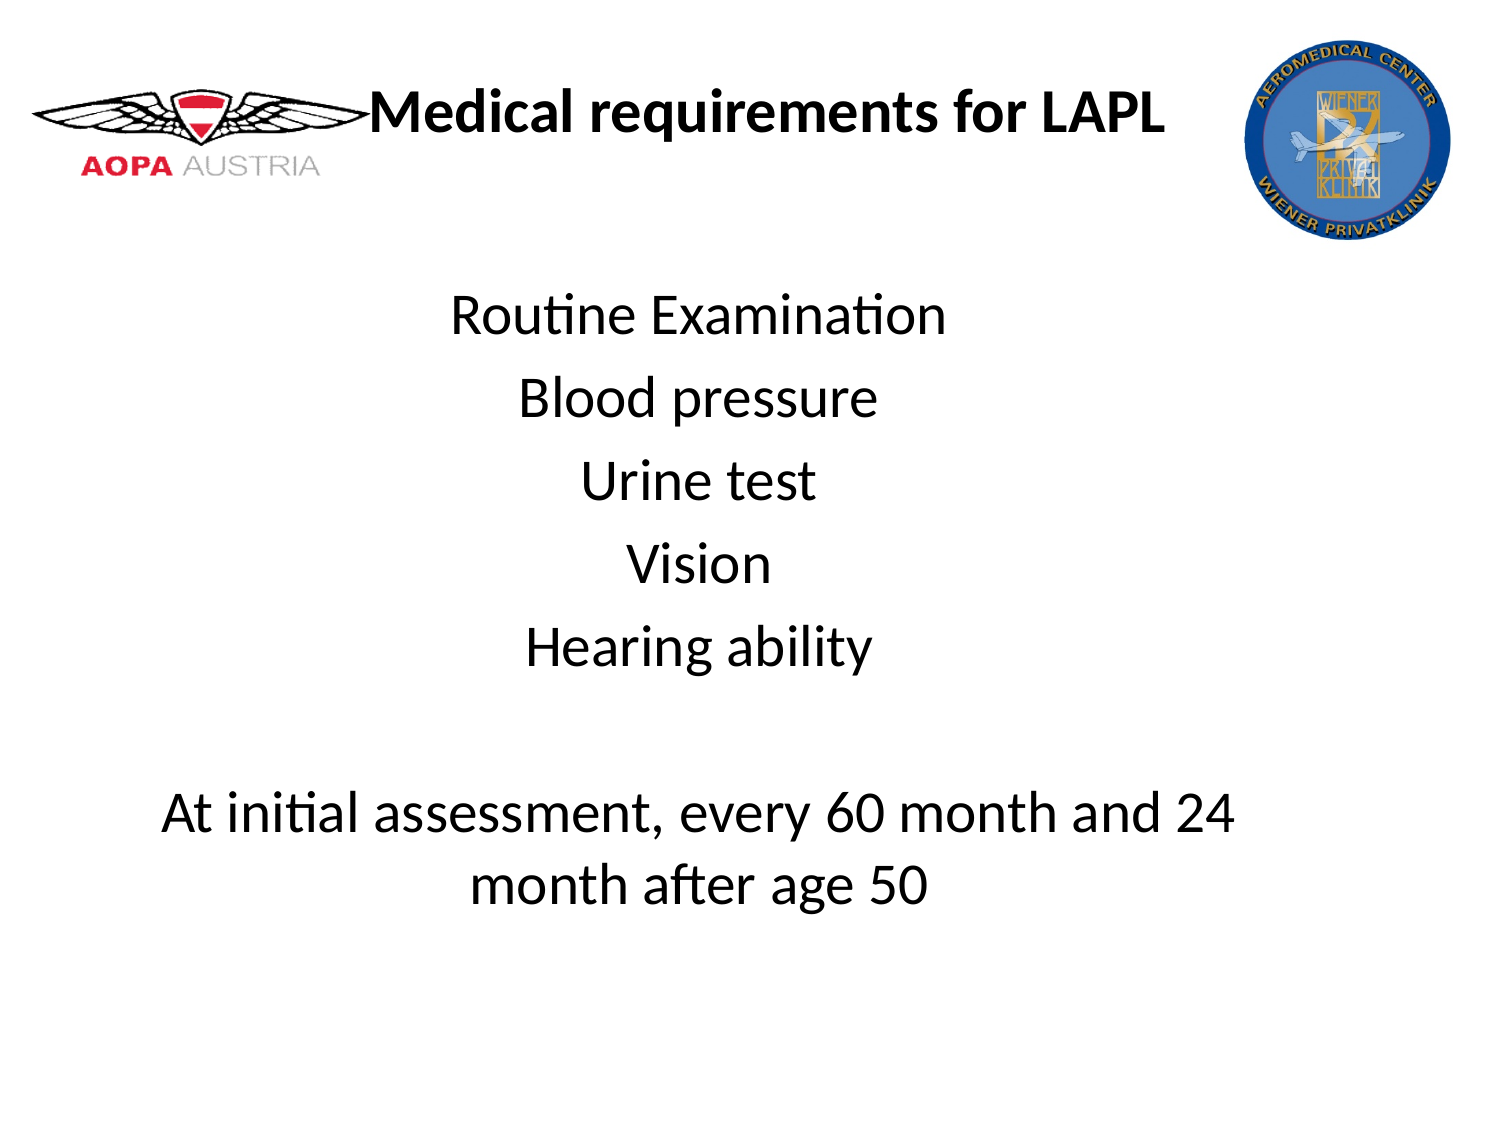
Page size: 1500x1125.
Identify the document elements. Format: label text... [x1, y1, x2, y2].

subtitle Routine Examination Blood pressure Urine test Vision Hearing ability At initial assessment, every 60 month and 24 month after age 50 [123, 184, 1275, 925]
picture [1222, 18, 1461, 263]
picture [29, 89, 373, 185]
title Medical requirements for LAPL [312, 42, 1217, 173]
